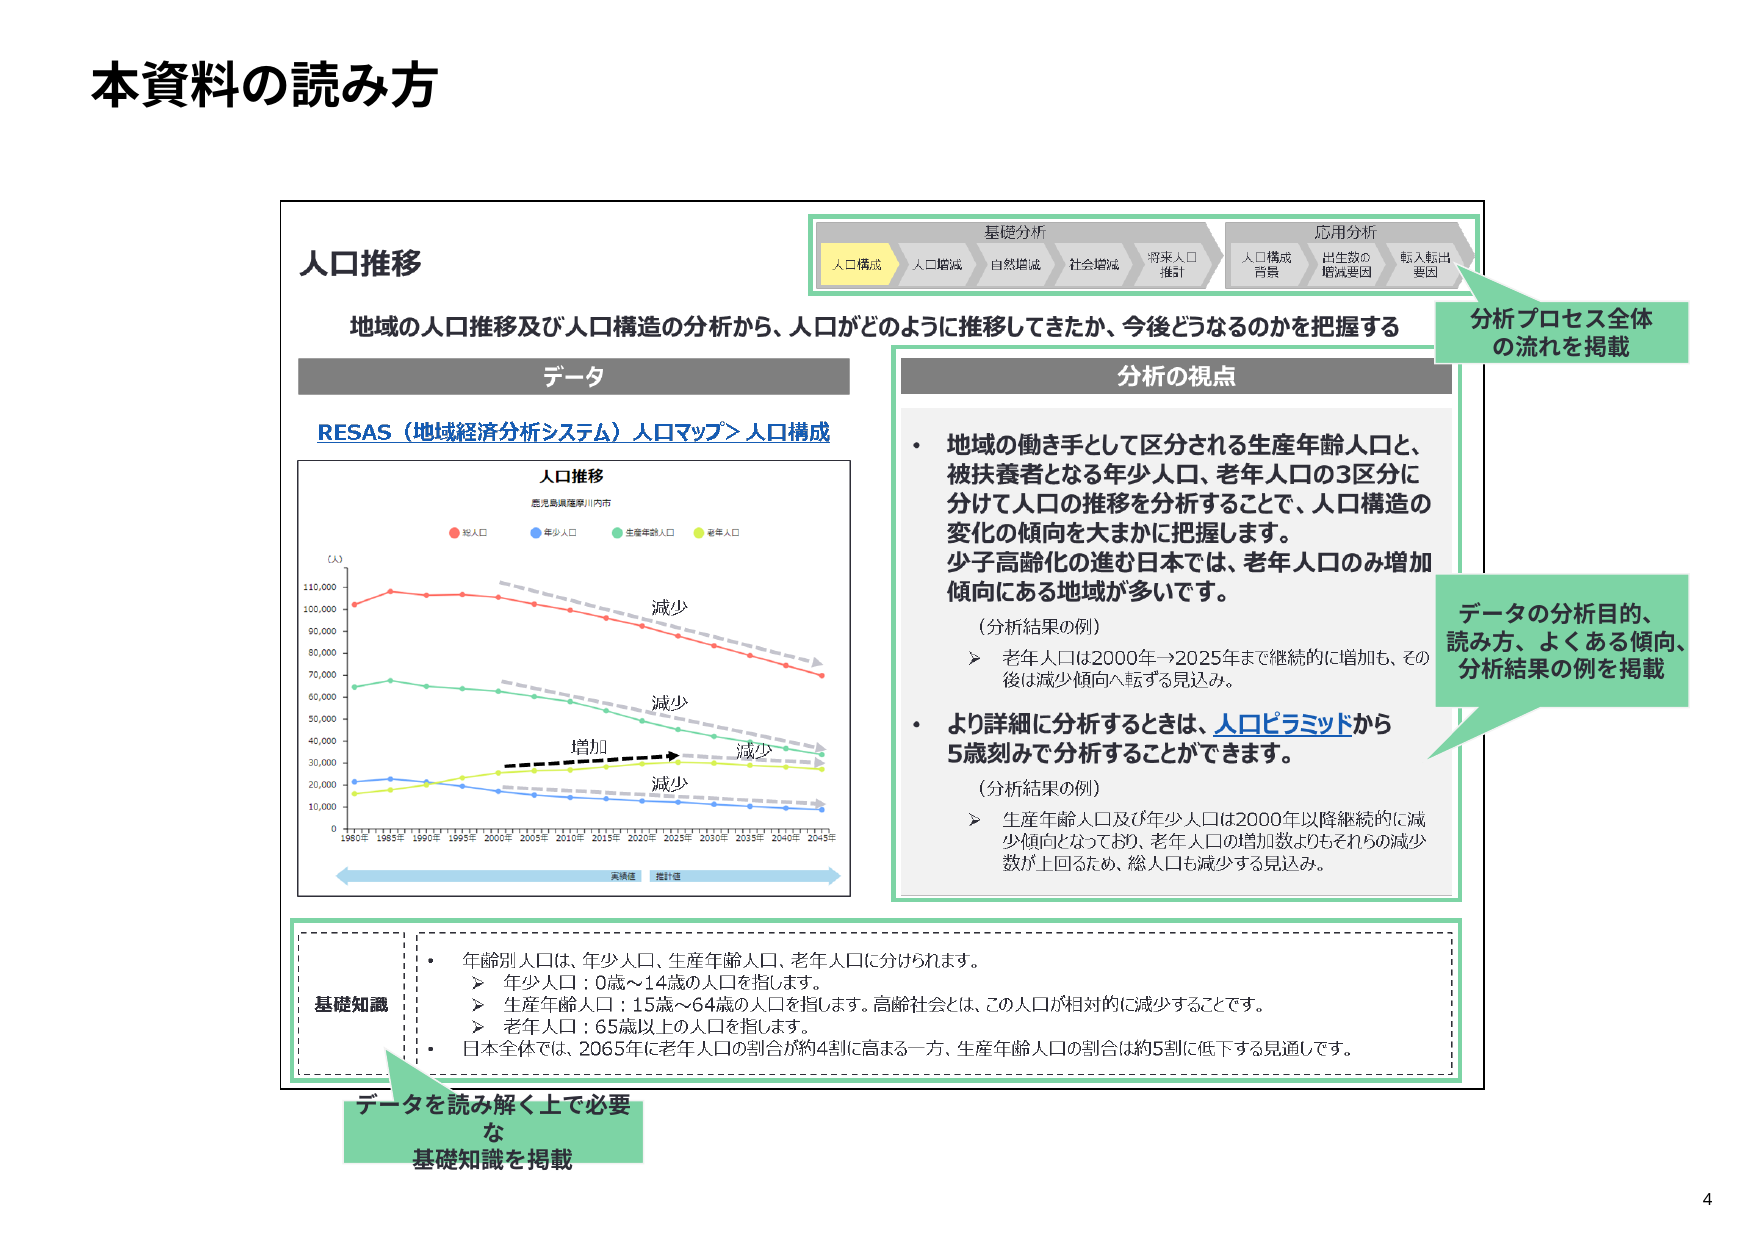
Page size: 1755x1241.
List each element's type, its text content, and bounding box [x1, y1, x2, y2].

text_box [432, 1075, 1461, 1082]
text_box 分析プロセス全体 の流れを掲載 [1475, 270, 1691, 365]
text_box データを読み解く上で必要な 基礎知識を掲載 [342, 1075, 645, 1165]
text_box [291, 1075, 388, 1082]
text_box [1475, 365, 1485, 572]
picture [279, 217, 1475, 1075]
text_box [280, 200, 1485, 274]
text_box [280, 1075, 390, 1090]
text_box データの分析目的、 読み方、よくある傾向、 分析結果の例を掲載 [1475, 572, 1691, 740]
title 本資料の読み方 [90, 0, 1664, 170]
text_box [443, 736, 1485, 1090]
